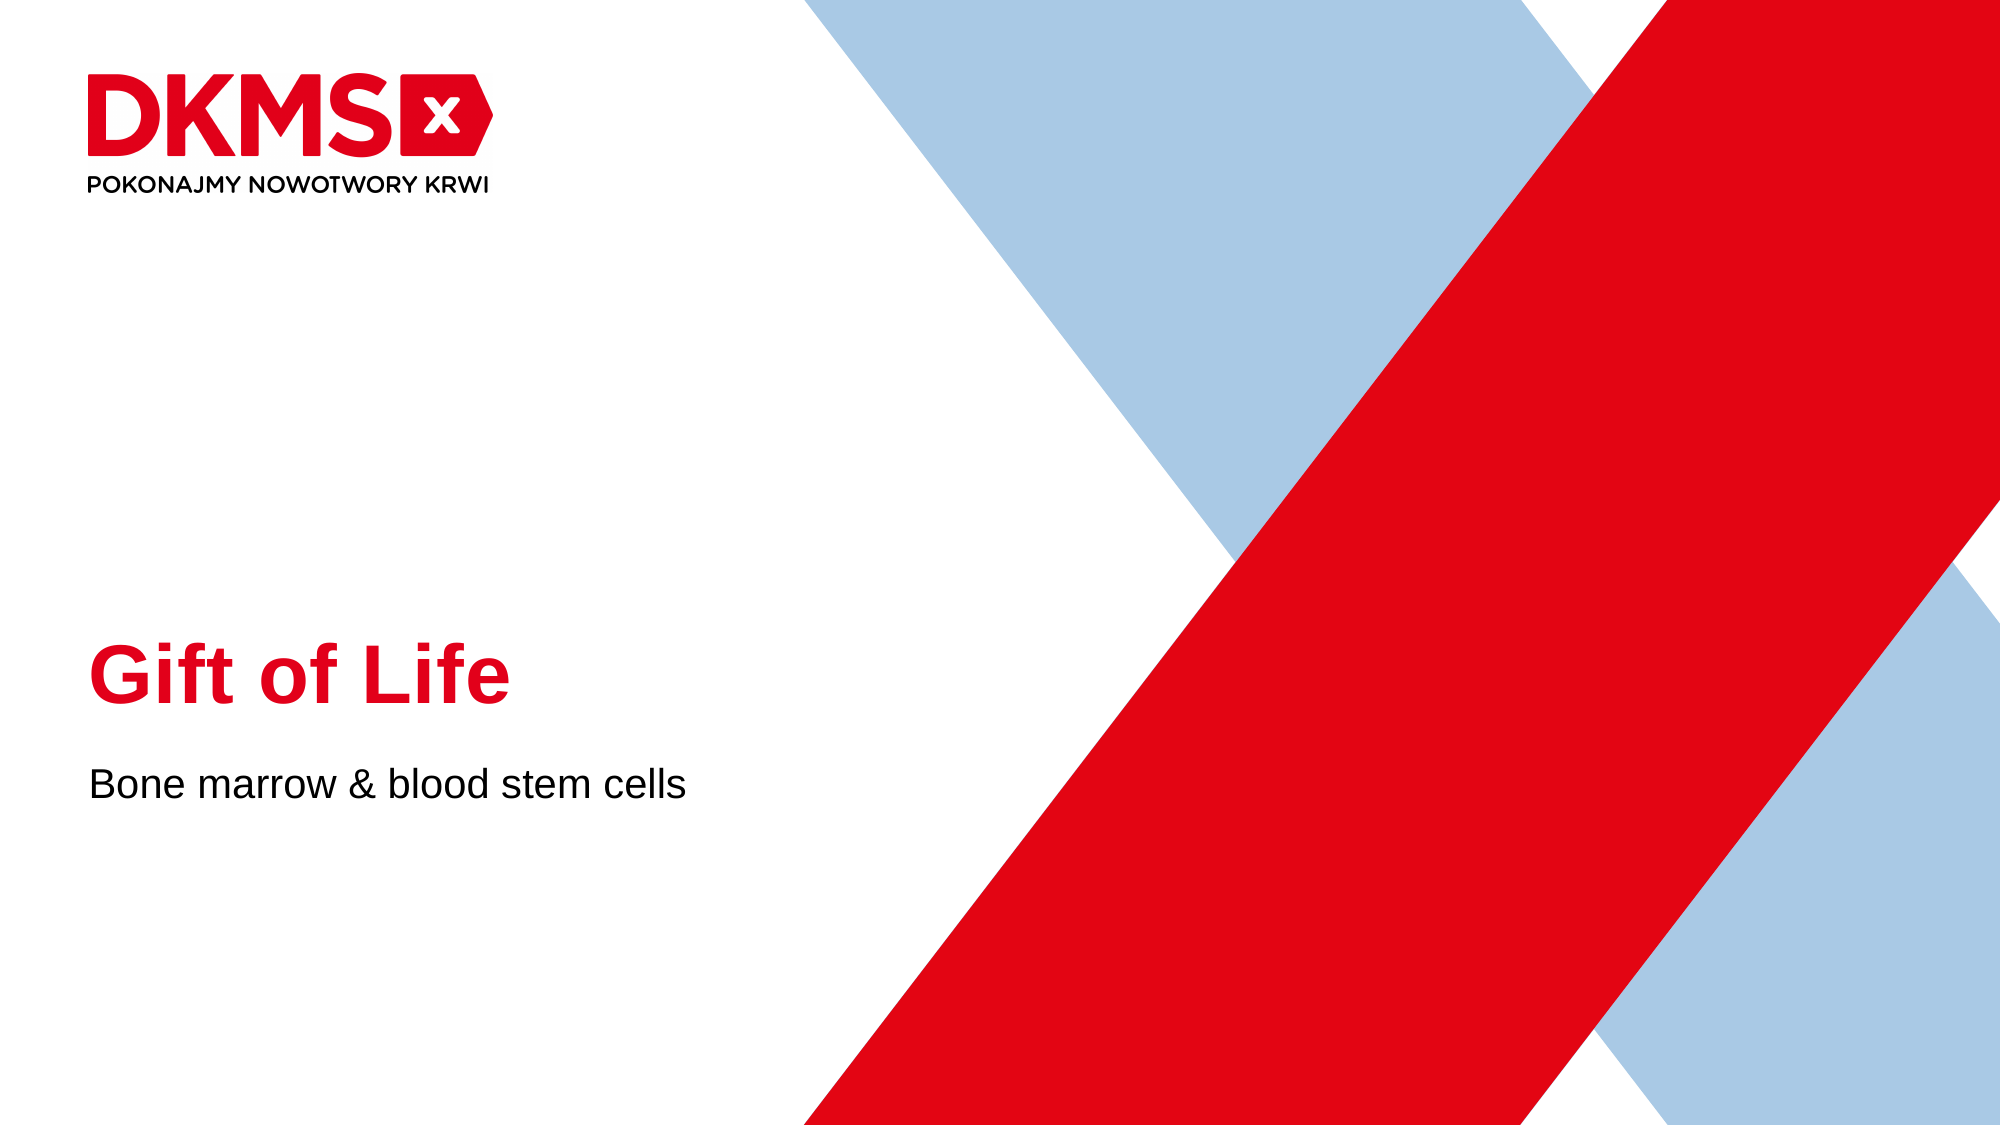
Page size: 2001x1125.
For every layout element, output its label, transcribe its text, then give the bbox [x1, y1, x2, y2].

subtitle Bone marrow & blood stem cells [88, 750, 766, 995]
picture [88, 73, 493, 193]
title Gift of Life [88, 315, 889, 722]
